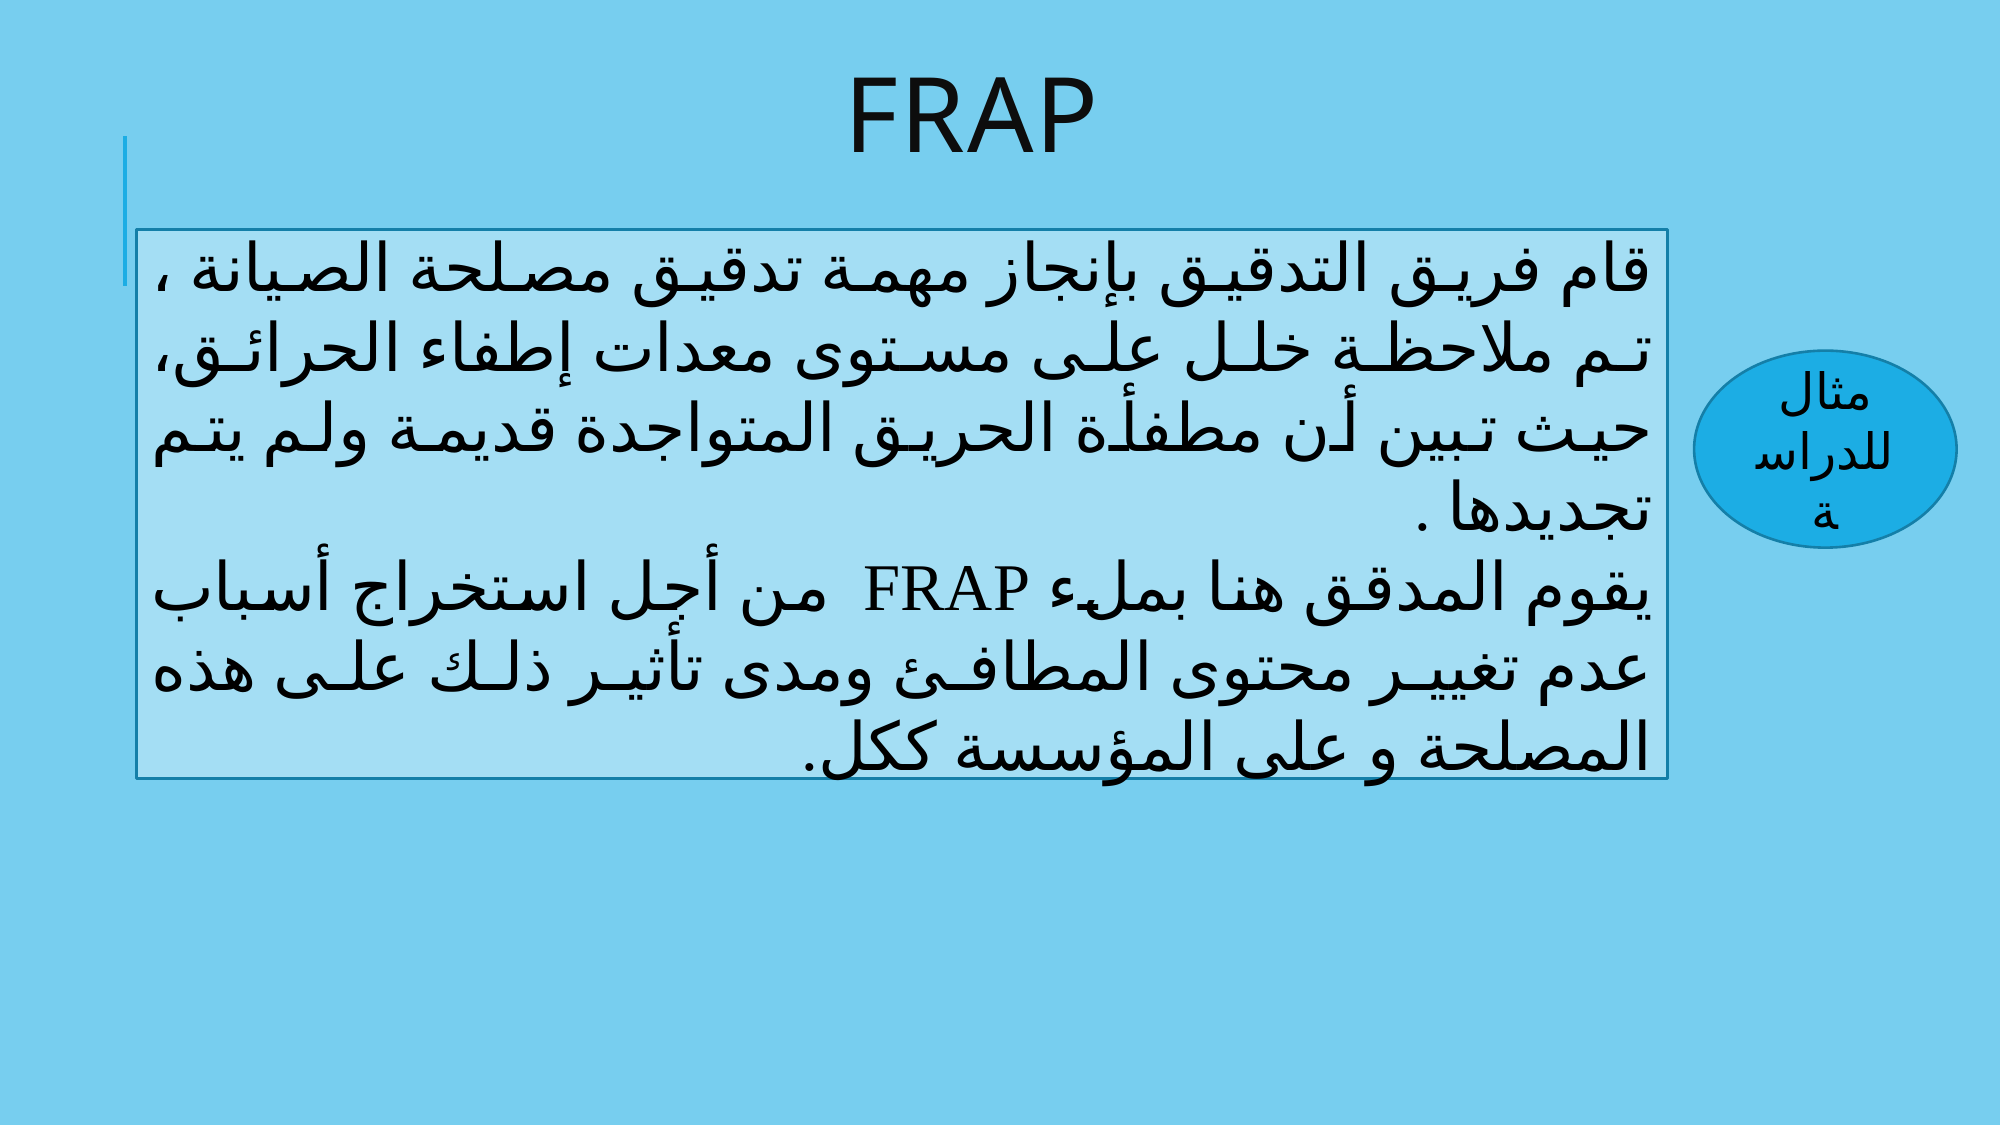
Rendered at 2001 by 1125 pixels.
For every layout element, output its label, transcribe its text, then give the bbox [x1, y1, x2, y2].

text_box قام فريق التدقيق بإنجاز مهمة تدقيق مصلحة الصيانة ، تم ملاحظة خلل على مستوى معدات إطفاء الحرائق، حيث تبين أن مطفأة الحريق المتواجدة قديمة ولم يتم تجديدها . يقوم المدقق هنا بملء FRAP من أجل استخراج أسباب عدم تغيير محتوى المطافئ ومدى تأثير ذلك على هذه المصلحة و على المؤسسة ككل. [135, 228, 1669, 780]
title FRAP [174, 0, 1769, 246]
text_box مثال للدراسة [1692, 349, 1958, 549]
